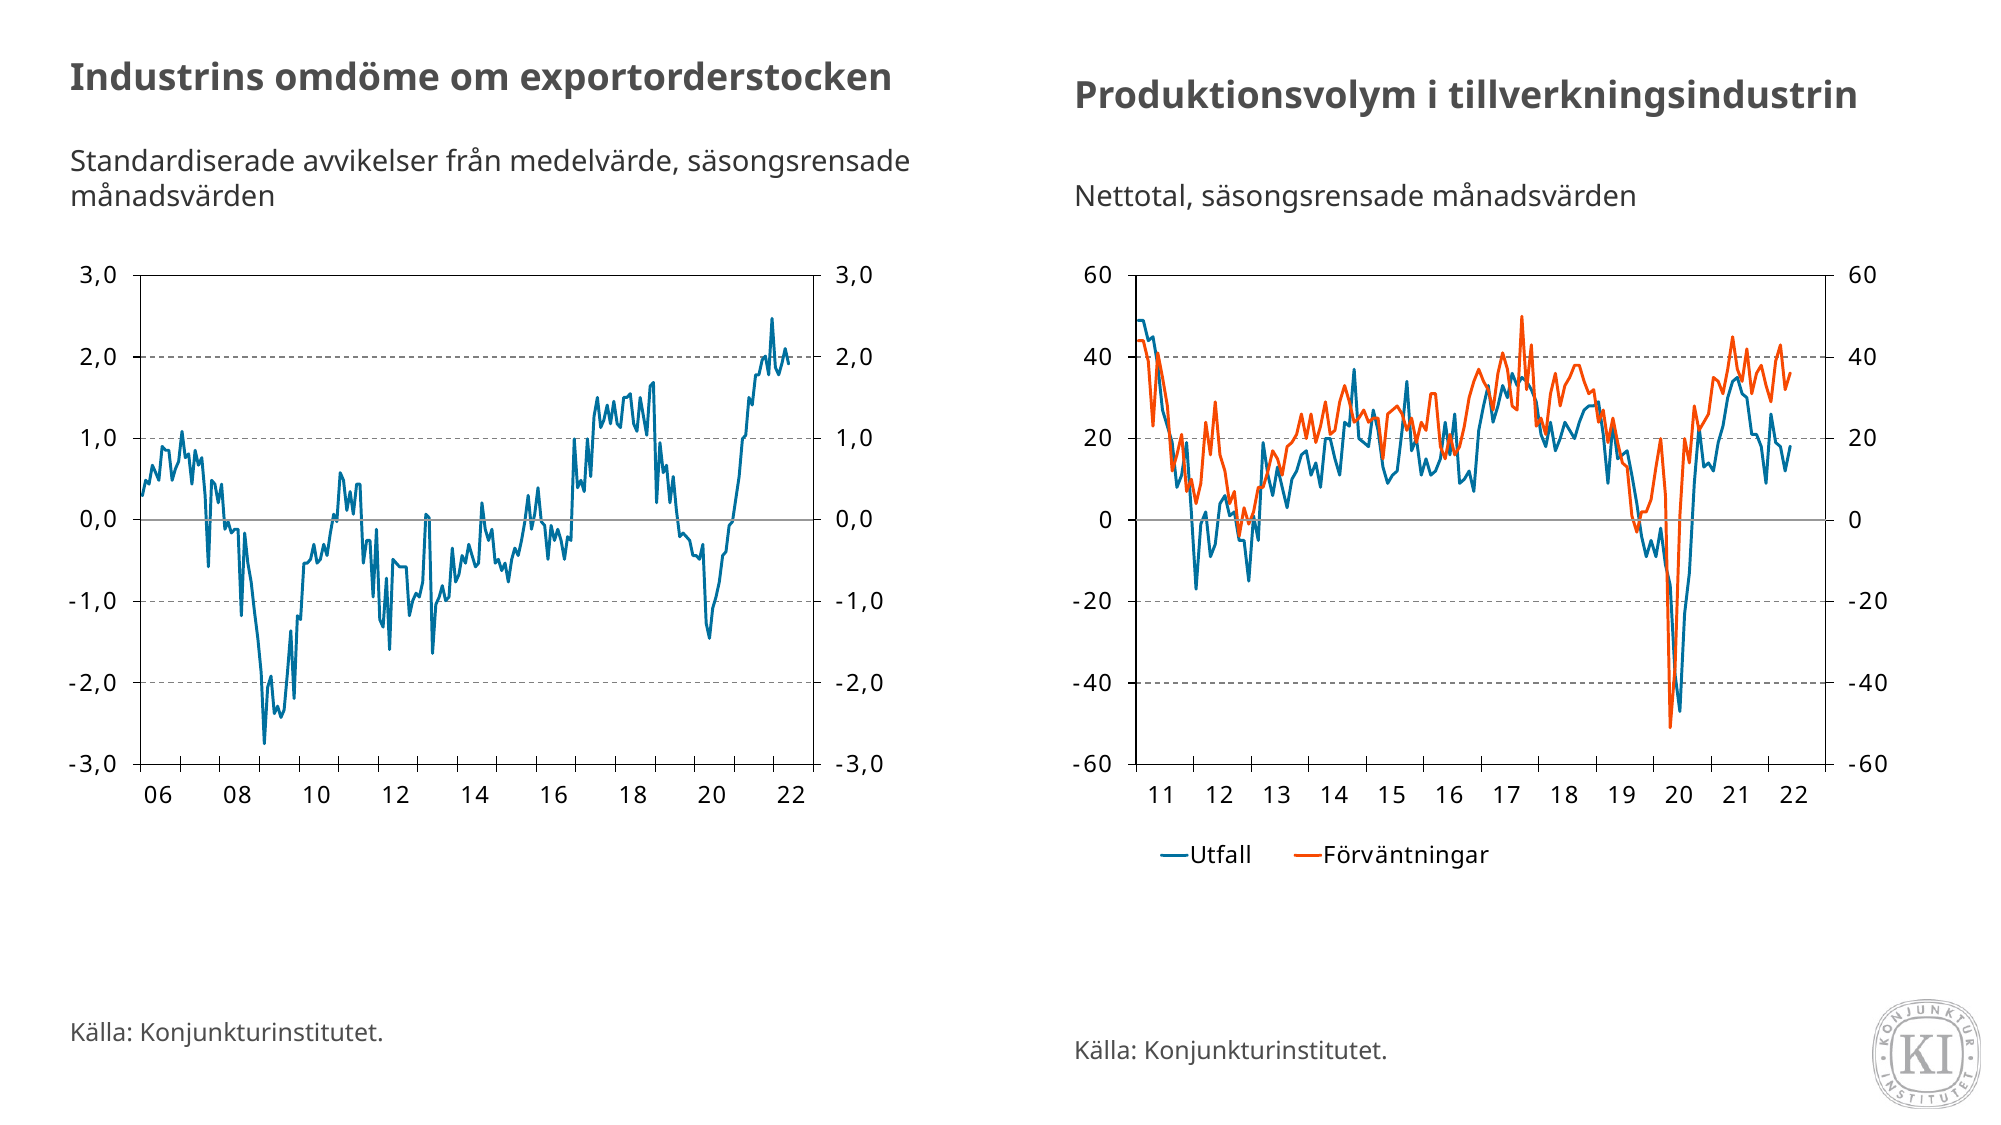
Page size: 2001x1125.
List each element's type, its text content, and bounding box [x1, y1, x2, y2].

picture [1055, 249, 1943, 874]
picture [1872, 999, 1981, 1109]
subtitle Källa: Konjunkturinstitutet. [55, 1008, 938, 1106]
text_box Källa: Konjunkturinstitutet. [1059, 1027, 1942, 1125]
text_box Nettotal, säsongsrensade månadsvärden [1059, 137, 1943, 221]
list Standardiserade avvikelser från medelvärde, säsongsrensade månadsvärden [55, 137, 938, 220]
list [51, 249, 939, 837]
text_box Produktionsvolym i tillverkningsindustrin [1059, 63, 1943, 137]
title Industrins omdöme om exportorderstocken [55, 45, 938, 128]
